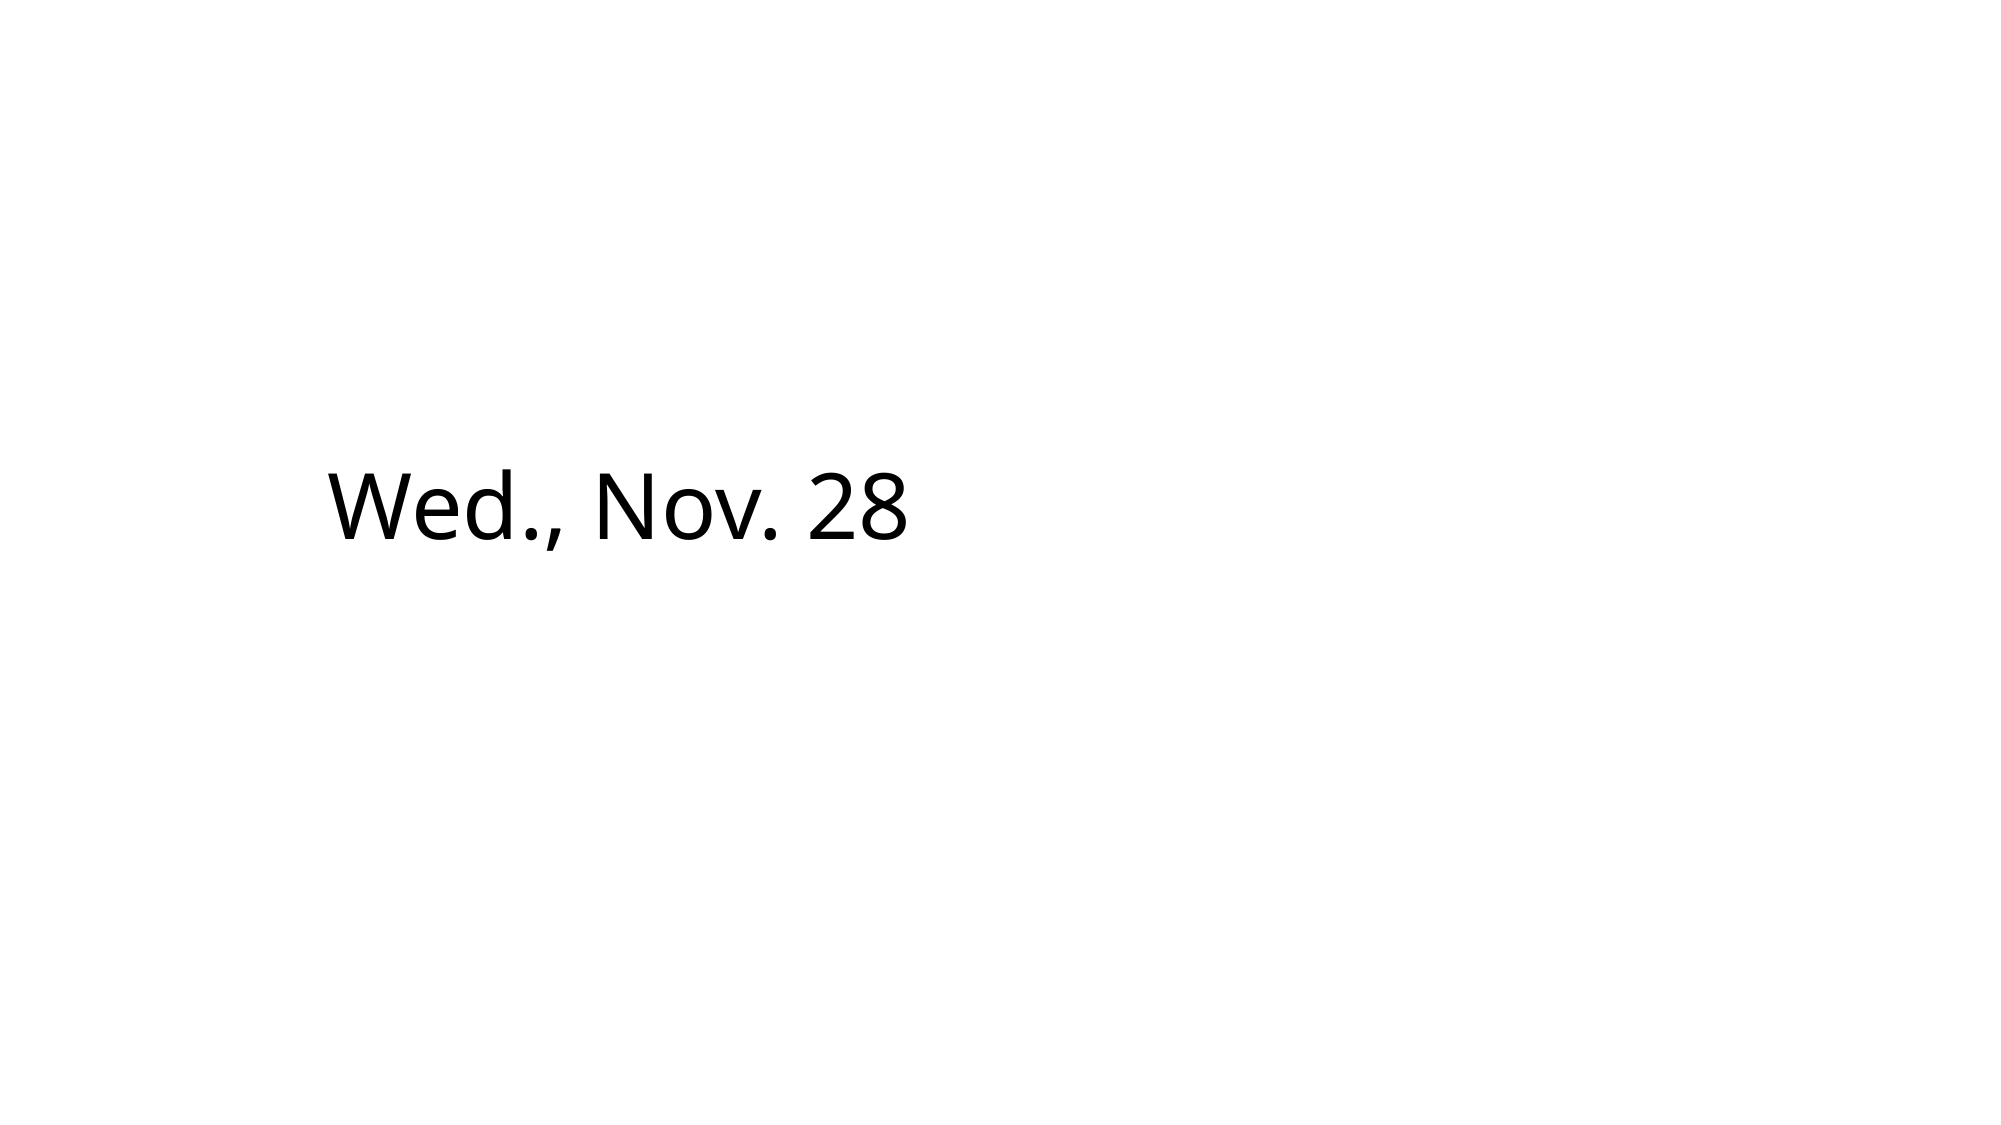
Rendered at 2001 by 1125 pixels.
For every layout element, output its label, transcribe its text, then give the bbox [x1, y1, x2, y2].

title Wed., Nov. 28 [312, 45, 1675, 975]
